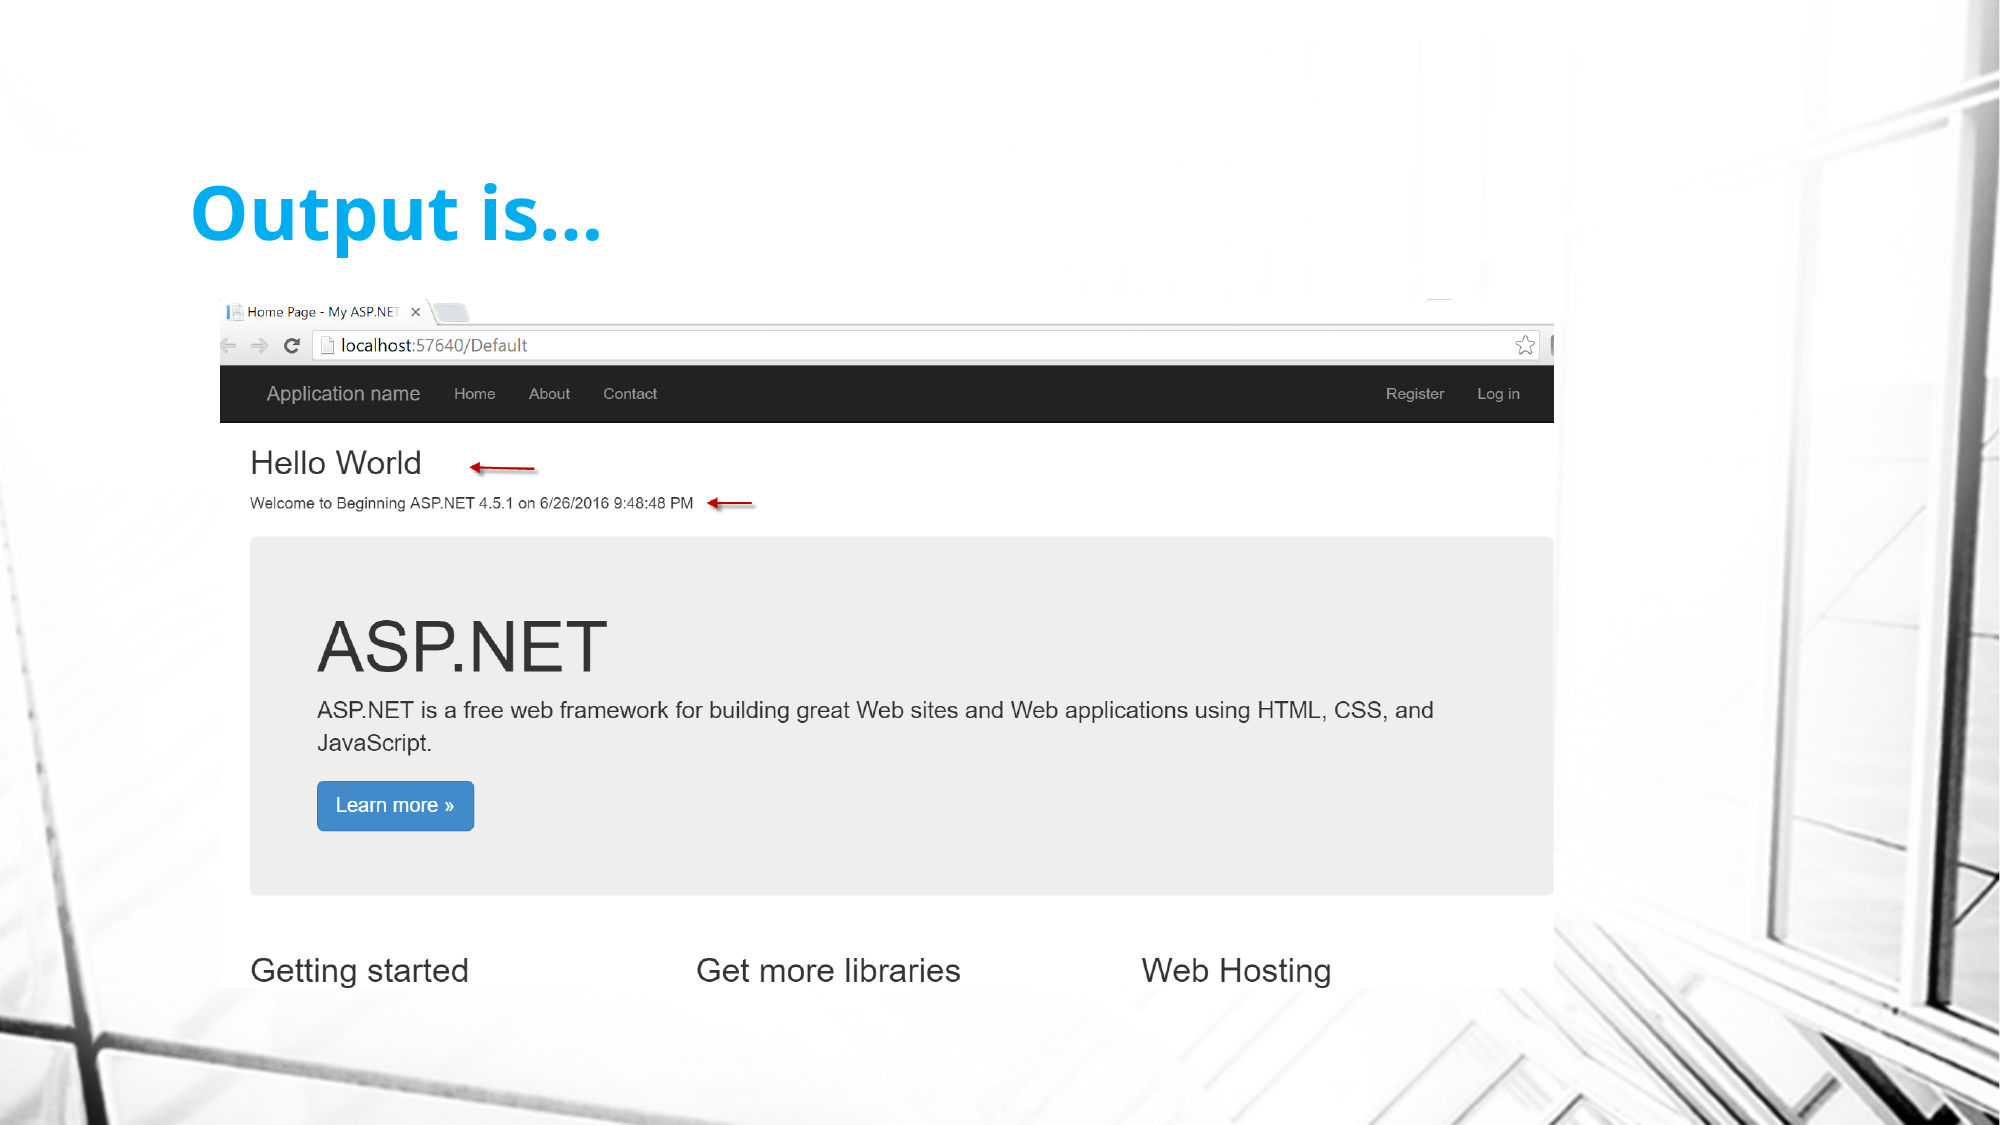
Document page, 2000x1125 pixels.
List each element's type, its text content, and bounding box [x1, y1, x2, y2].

title Output is… [174, 87, 1600, 263]
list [220, 299, 1554, 988]
picture [0, 0, 2000, 1125]
